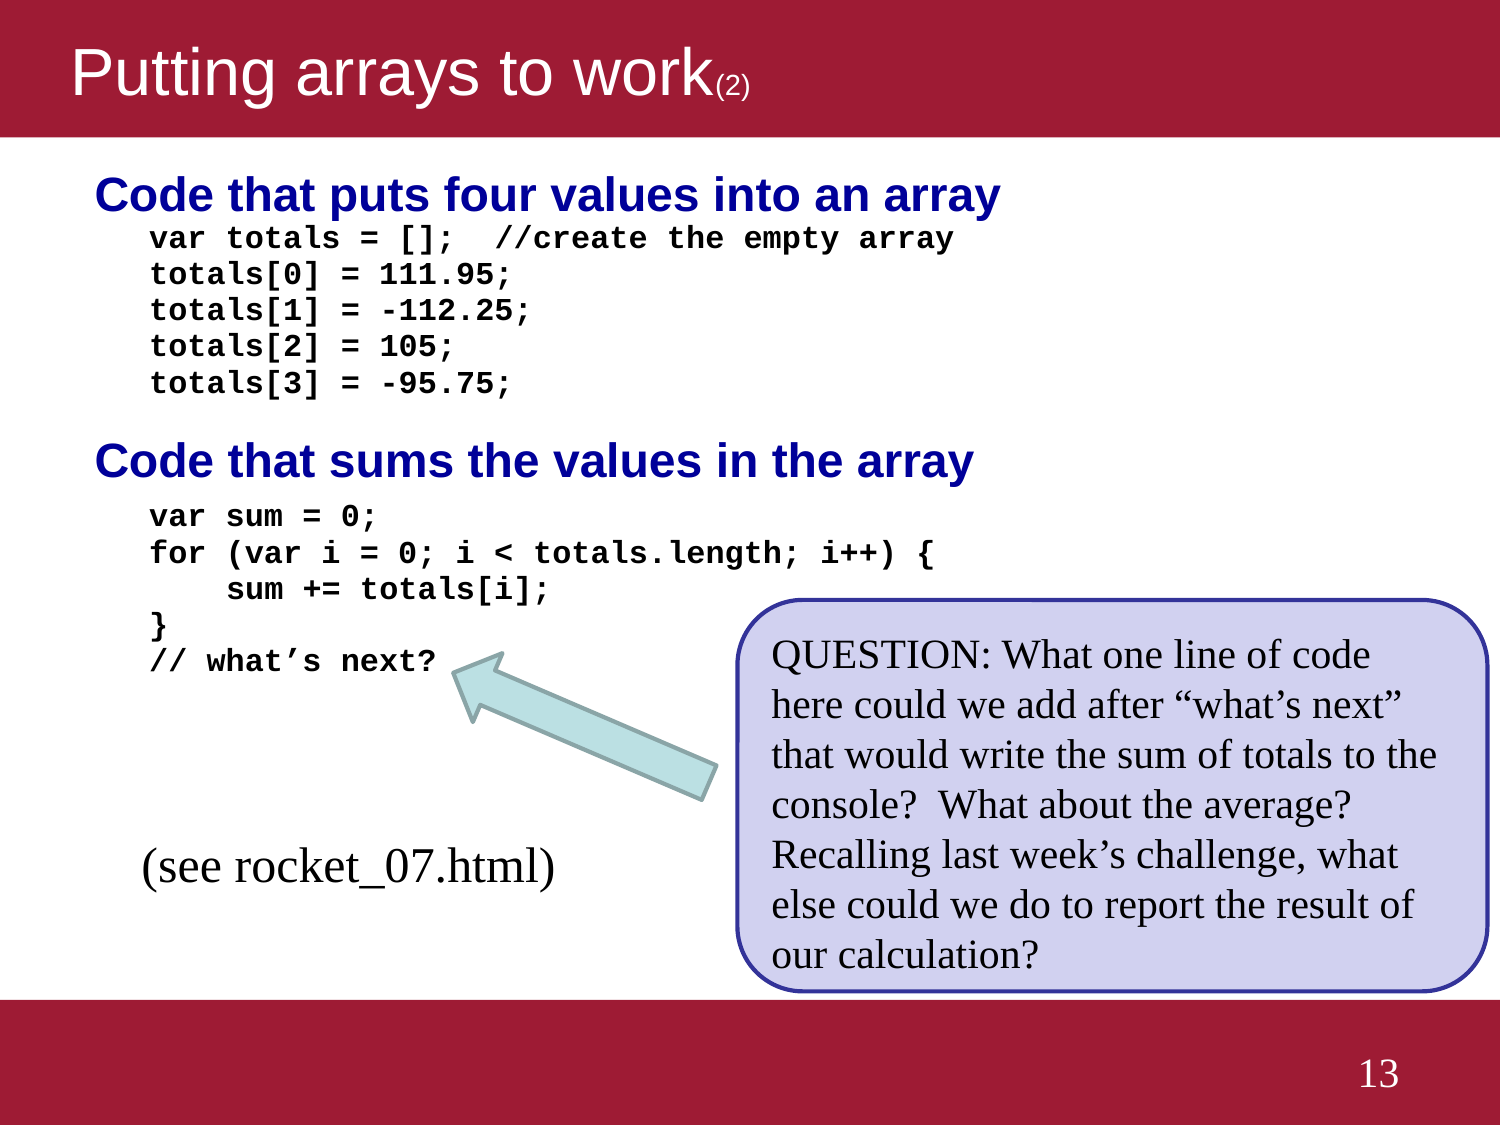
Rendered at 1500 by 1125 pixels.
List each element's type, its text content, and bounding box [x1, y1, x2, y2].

text_box (see rocket_07.html) [114, 824, 584, 900]
text_box QUESTION: What one line of code here could we add after “what’s next” that would write the sum of totals to the console? What about the average? Recalling last week’s challenge, what else could we do to report the result of our calculation? [735, 597, 1490, 994]
title Putting arrays to work(2) [0, 0, 1500, 138]
slide_number 13 [1074, 1038, 1426, 1089]
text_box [94, 165, 1247, 681]
text_box [456, 688, 719, 802]
